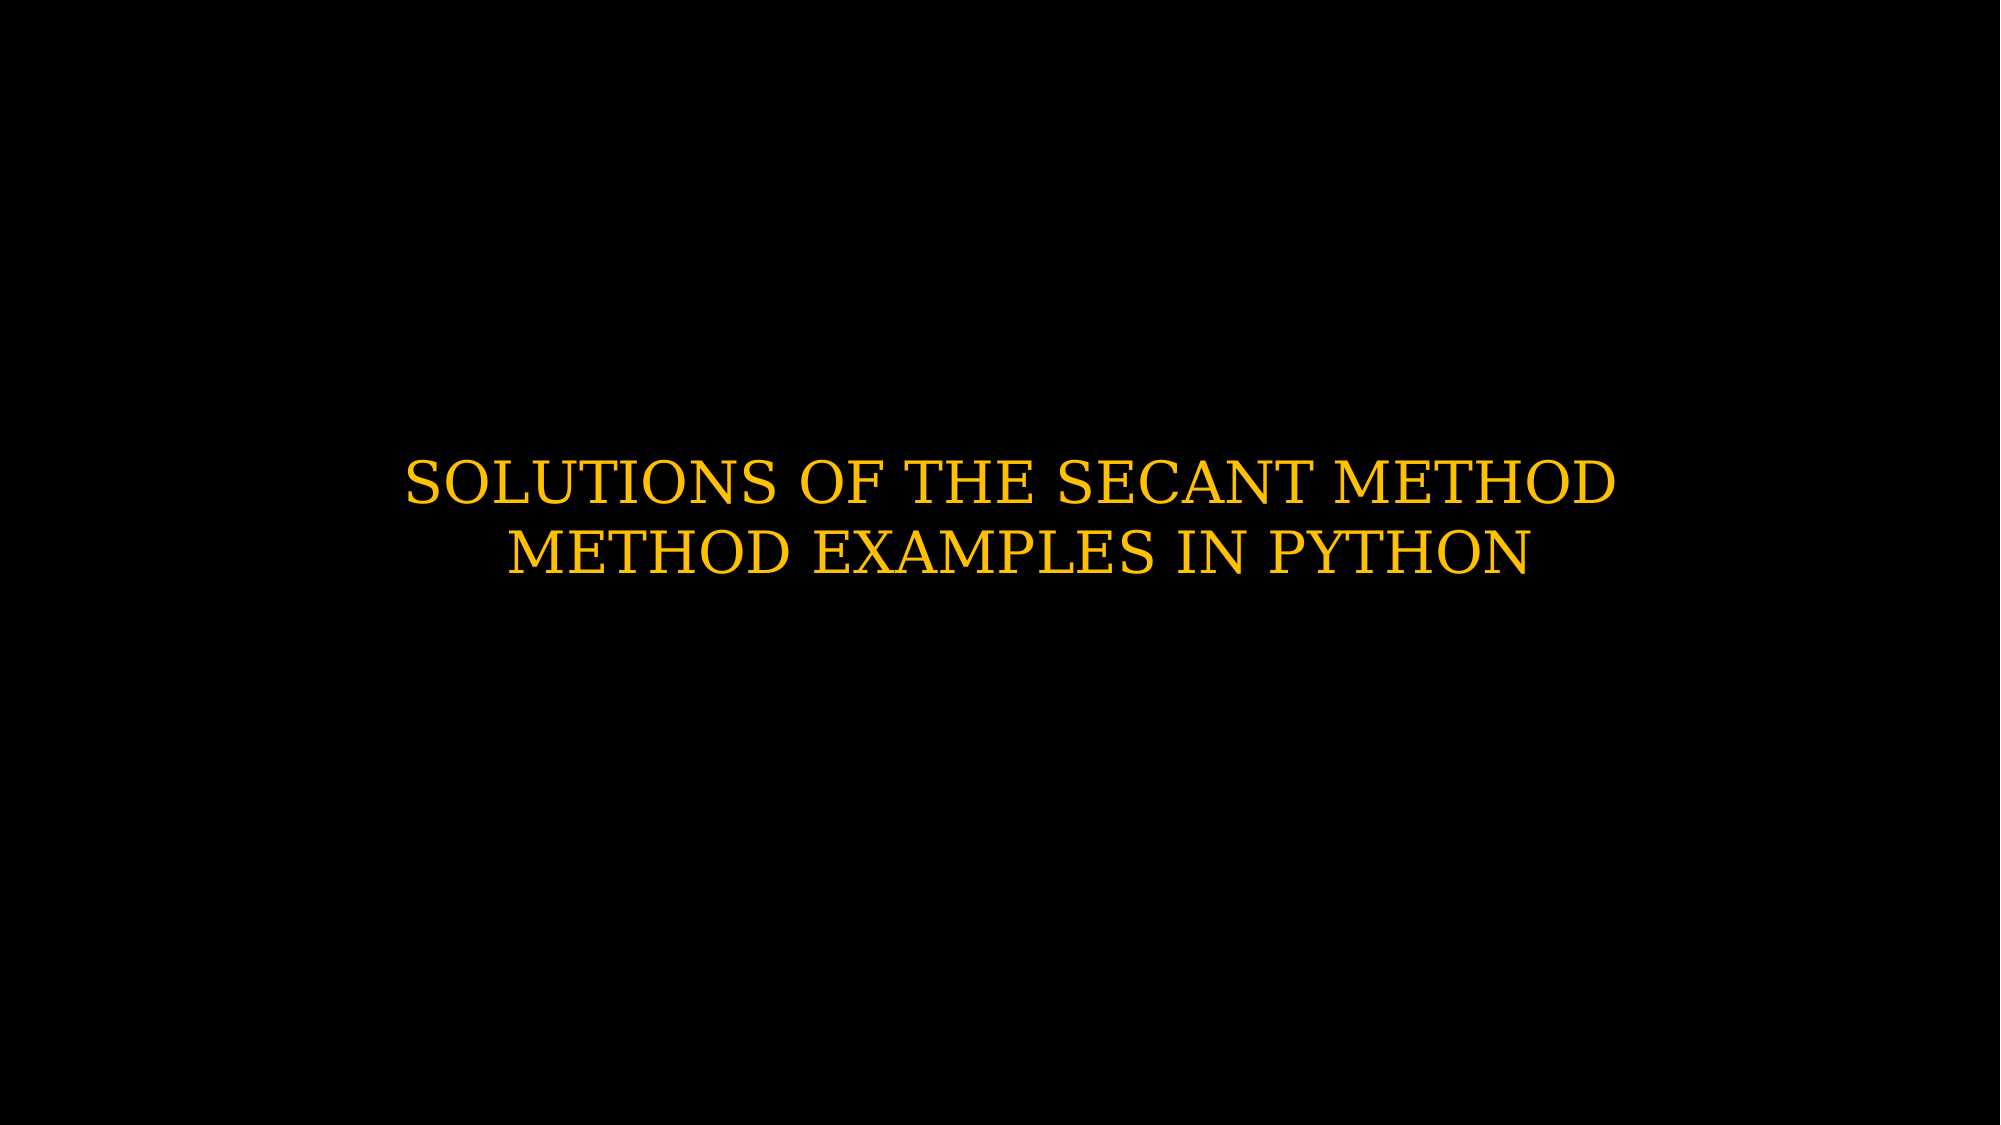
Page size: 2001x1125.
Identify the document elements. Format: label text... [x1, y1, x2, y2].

text_box SOLUTIONS OF THE SECANT METHOD METHOD EXAMPLES IN PYTHON [76, 437, 1965, 638]
